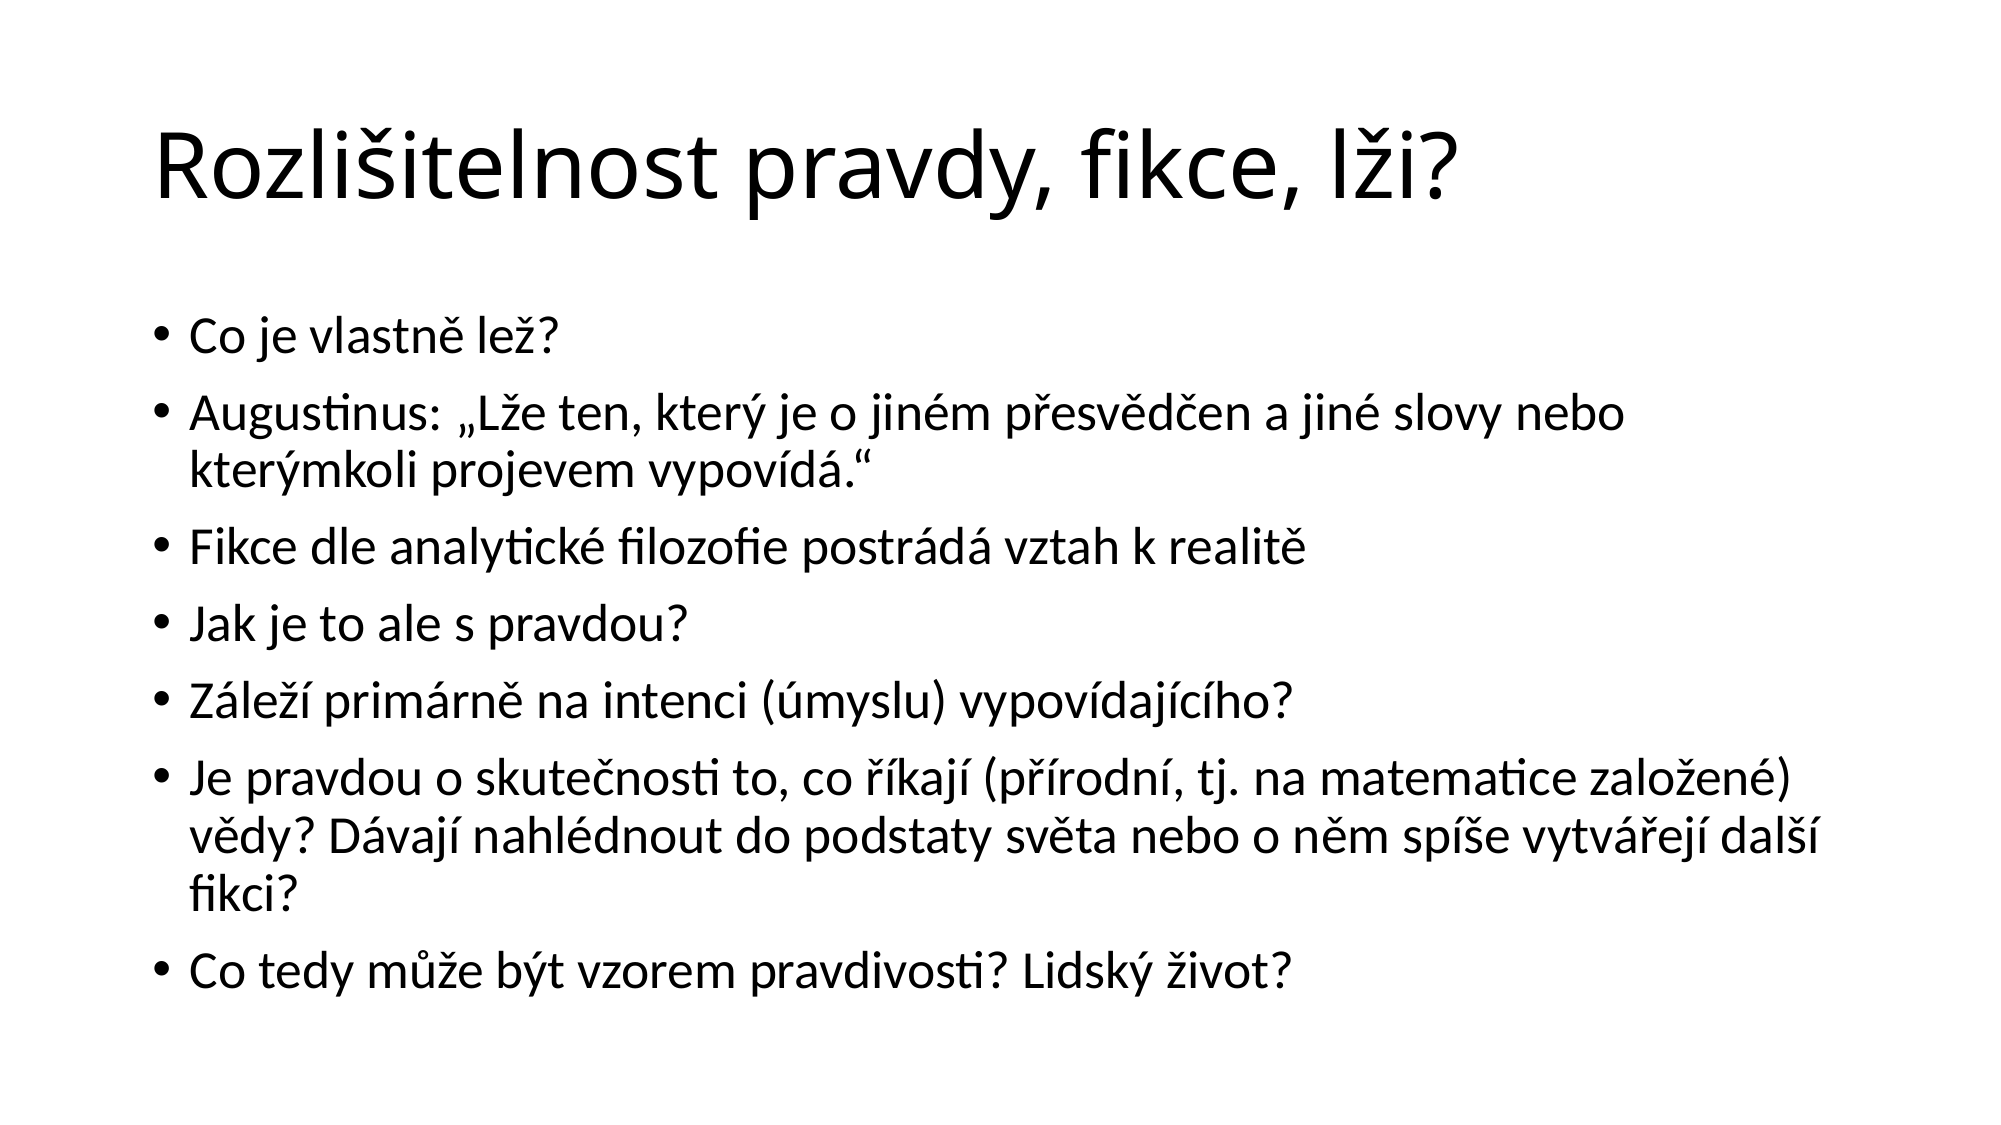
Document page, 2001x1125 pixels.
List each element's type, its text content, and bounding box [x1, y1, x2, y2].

title Rozlišitelnost pravdy, fikce, lži? [137, 59, 1863, 278]
list Co je vlastně lež? Augustinus: „Lže ten, který je o jiném přesvědčen a jiné slovy nebo kterýmkoli projevem vypovídá.“ Fikce dle analytické filozofie postrádá vztah k realitě Jak je to ale s pravdou? Záleží primárně na intenci (úmyslu) vypovídajícího? Je pravdou o skutečnosti to, co říkají (přírodní, tj. na matematice založené) vědy? Dávají nahlédnout do podstaty světa nebo o něm spíše vytvářejí další fikci? Co tedy může být vzorem pravdivosti? Lidský život? [137, 299, 1863, 1014]
